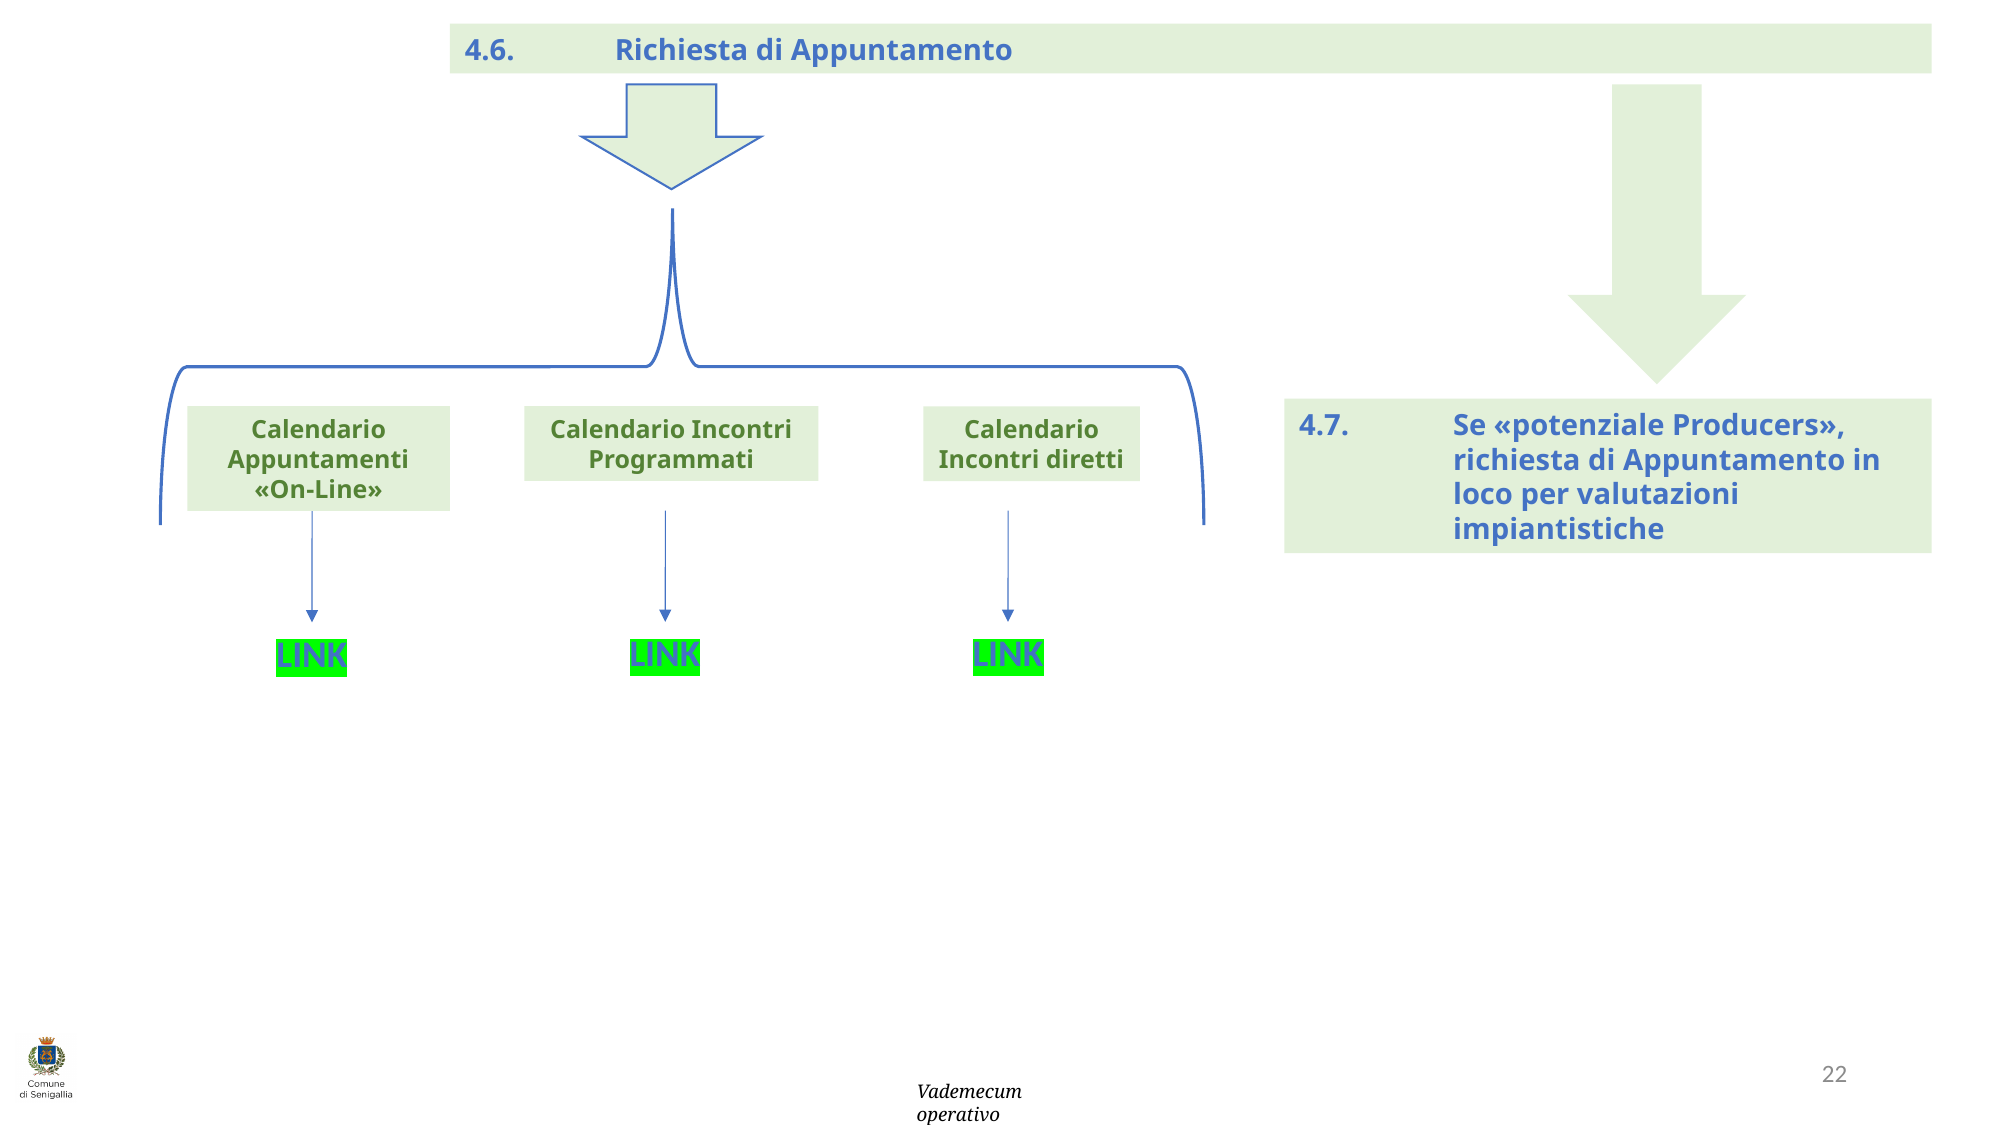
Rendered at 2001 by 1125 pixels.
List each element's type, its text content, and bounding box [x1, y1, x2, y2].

picture [15, 1033, 77, 1103]
text_box LINK [261, 622, 363, 683]
text_box 4.6. Richiesta di Appuntamento [449, 23, 1932, 74]
text_box [578, 83, 765, 191]
text_box Vademecum operativo [901, 1072, 1110, 1125]
text_box LINK [614, 621, 716, 682]
text_box LINK [957, 621, 1059, 682]
text_box [159, 208, 1205, 526]
text_box 4.7. Se «potenziale Producers», richiesta di Appuntamento in loco per valutazioni impiantistiche [1284, 398, 1932, 554]
text_box [1564, 83, 1749, 386]
slide_number 22 [1412, 1042, 1863, 1103]
